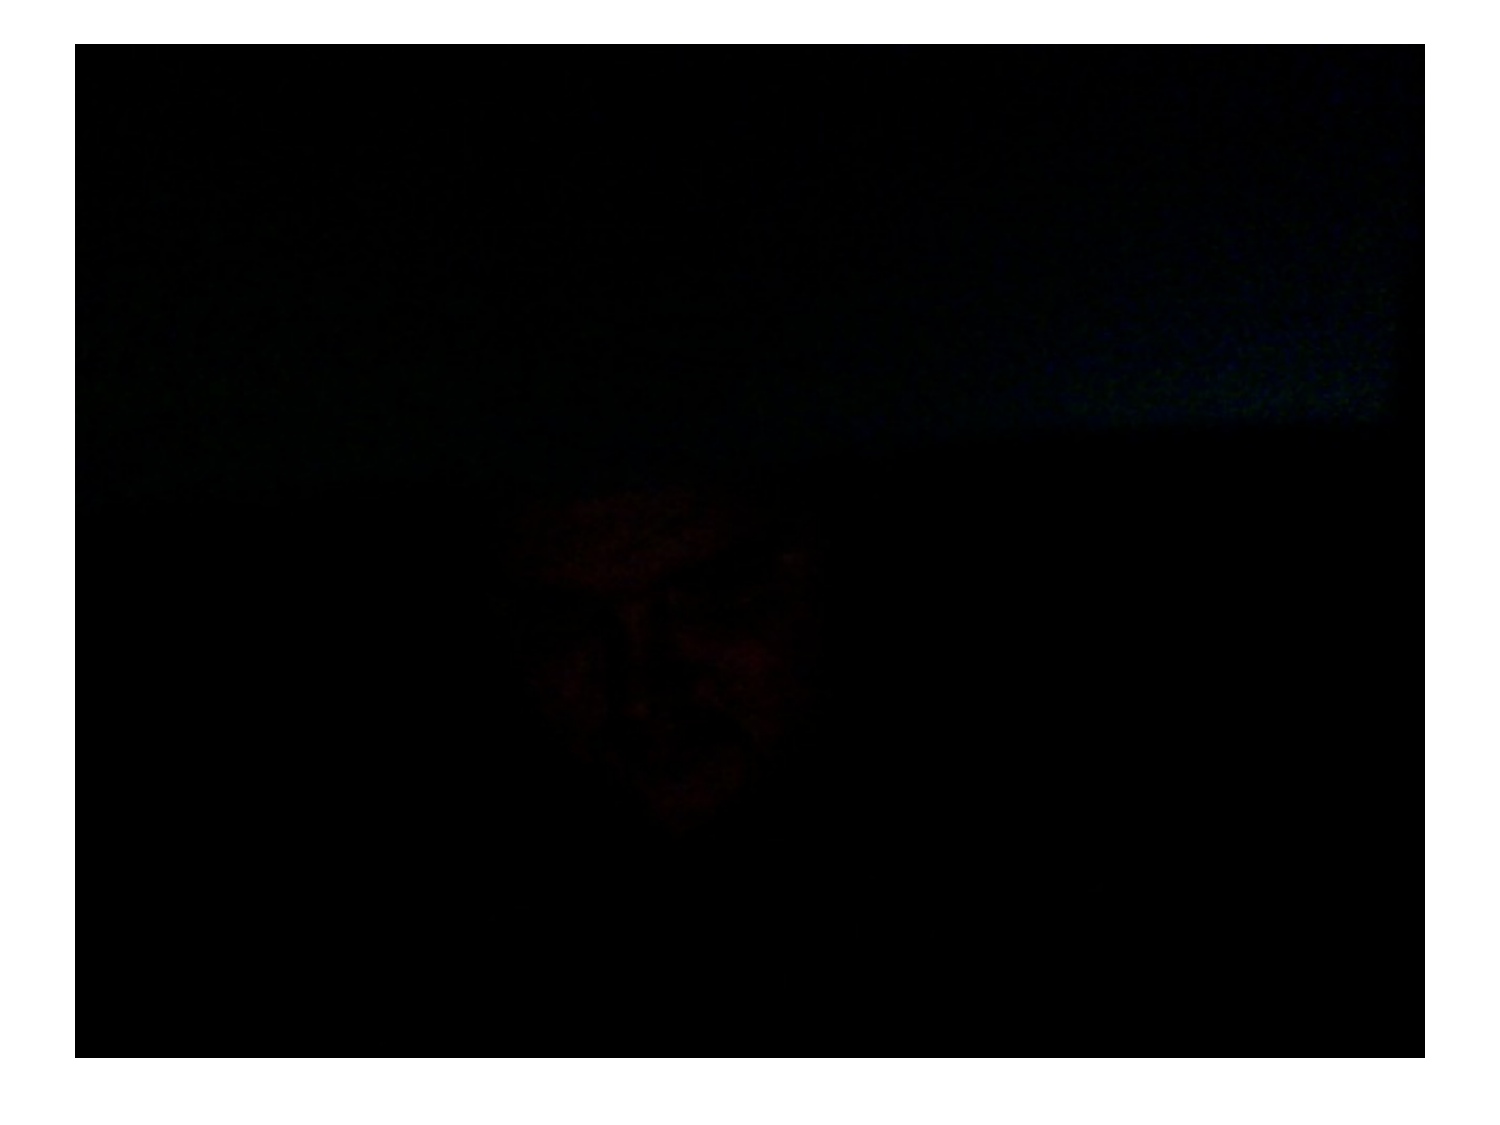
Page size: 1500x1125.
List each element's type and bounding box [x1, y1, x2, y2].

picture [74, 44, 1426, 1058]
